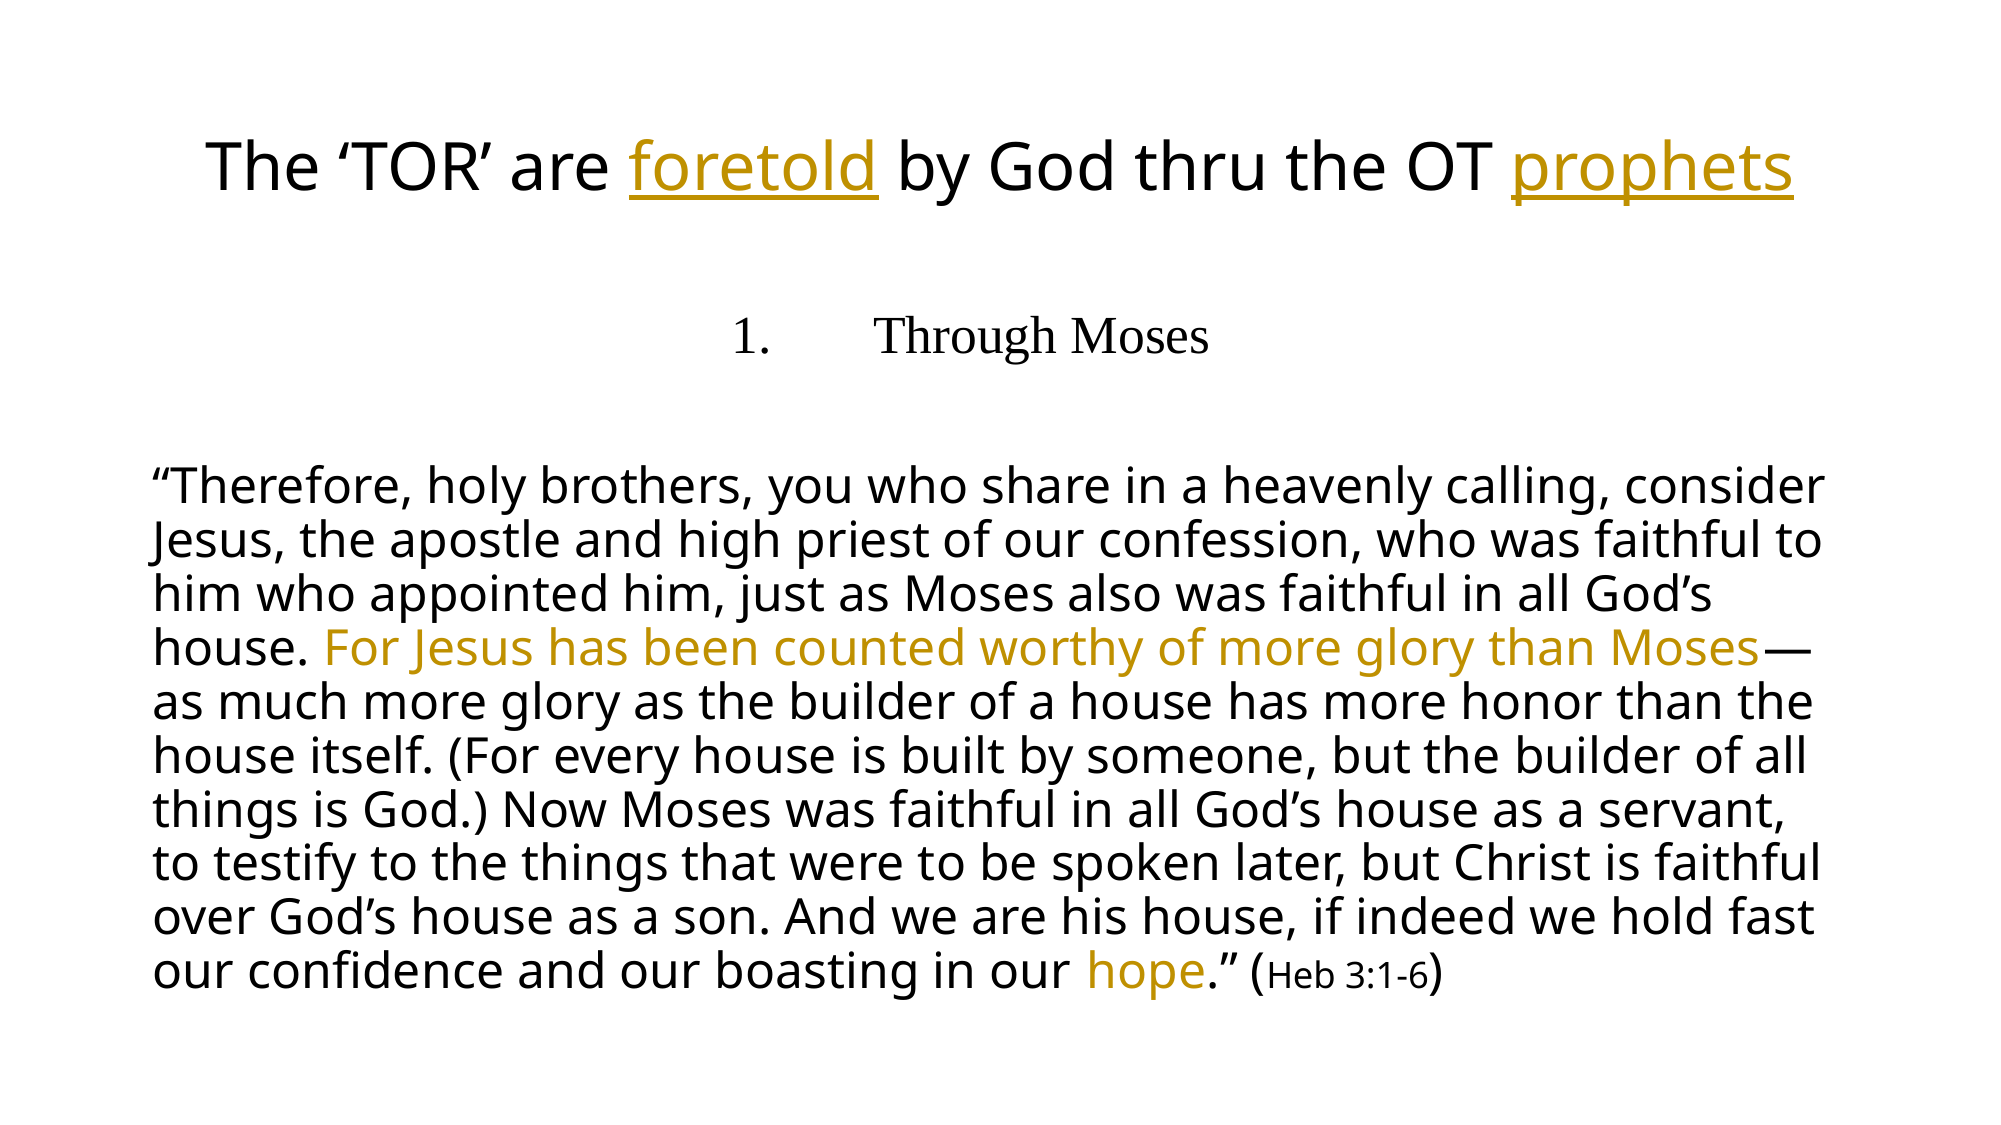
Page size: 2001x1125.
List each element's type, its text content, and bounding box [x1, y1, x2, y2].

title The ‘TOR’ are foretold by God thru the OT prophets [137, 59, 1863, 278]
list Through Moses “Therefore, holy brothers, you who share in a heavenly calling, consider Jesus, the apostle and high priest of our confession, who was faithful to him who appointed him, just as Moses also was faithful in all God’s house. For Jesus has been counted worthy of more glory than Moses—as much more glory as the builder of a house has more honor than the house itself. (For every house is built by someone, but the builder of all things is God.) Now Moses was faithful in all God’s house as a servant, to testify to the things that were to be spoken later, but Christ is faithful over God’s house as a son. And we are his house, if indeed we hold fast our confidence and our boasting in our hope.” (Heb 3:1-6) [137, 299, 1863, 1014]
